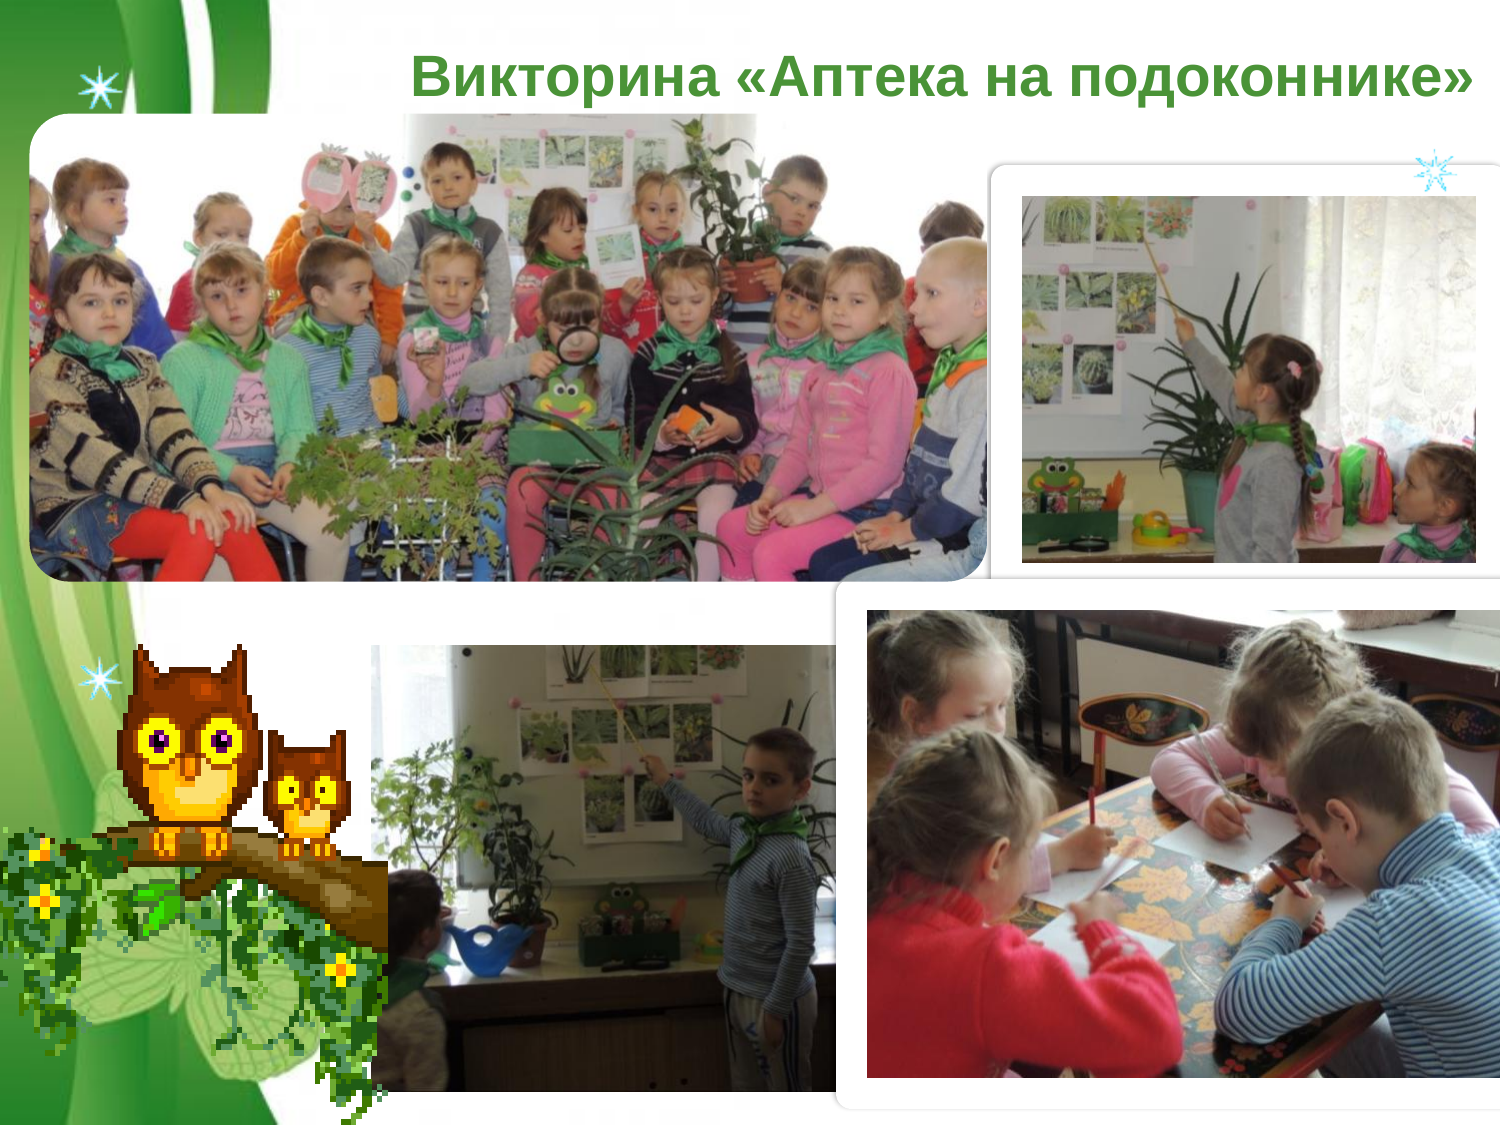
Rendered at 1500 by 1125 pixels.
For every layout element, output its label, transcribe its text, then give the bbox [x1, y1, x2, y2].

text_box Викторина «Аптека на подоконнике» [395, 31, 1500, 116]
picture [0, 0, 1500, 1125]
